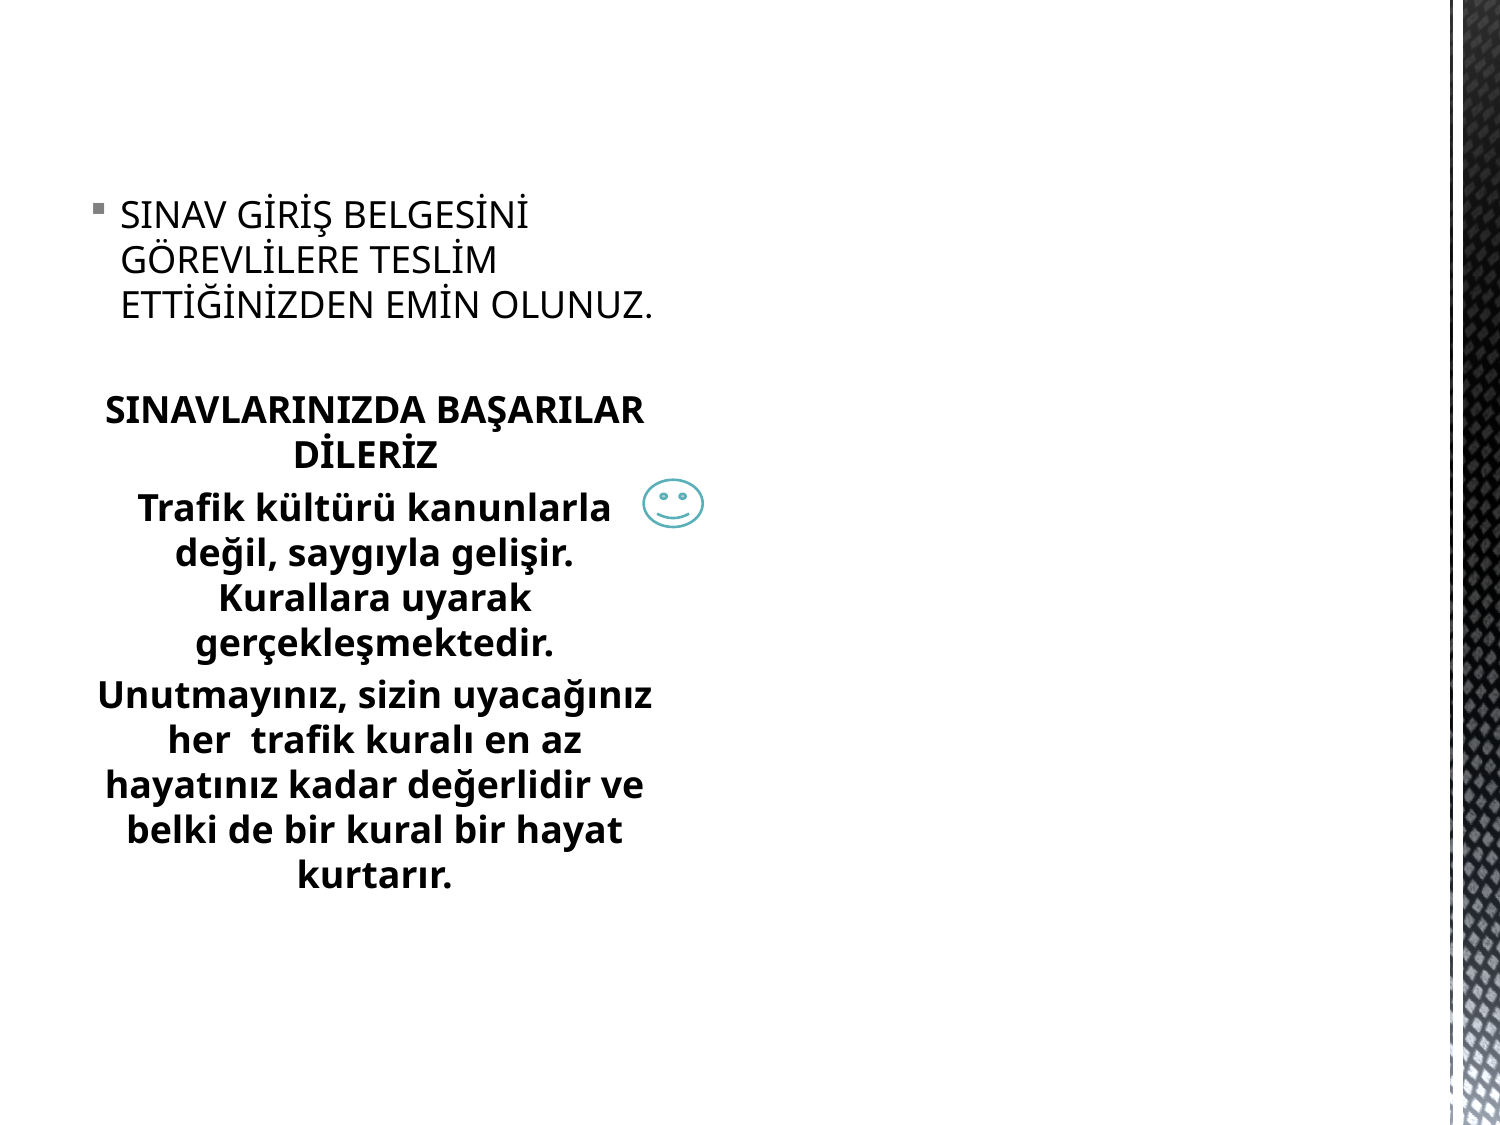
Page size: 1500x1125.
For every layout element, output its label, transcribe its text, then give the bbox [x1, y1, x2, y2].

picture [1447, 0, 1500, 1125]
list SINAV GİRİŞ BELGESİNİ GÖREVLİLERE TESLİM ETTİĞİNİZDEN EMİN OLUNUZ. SINAVLARINIZDA BAŞARILAR DİLERİZ Trafik kültürü kanunlarla değil, saygıyla gelişir. Kurallara uyarak gerçekleşmektedir. Unutmayınız, sizin uyacağınız her trafik kuralı en az hayatınız kadar değerlidir ve belki de bir kural bir hayat kurtarır. [75, 75, 675, 1013]
text_box [642, 478, 704, 529]
